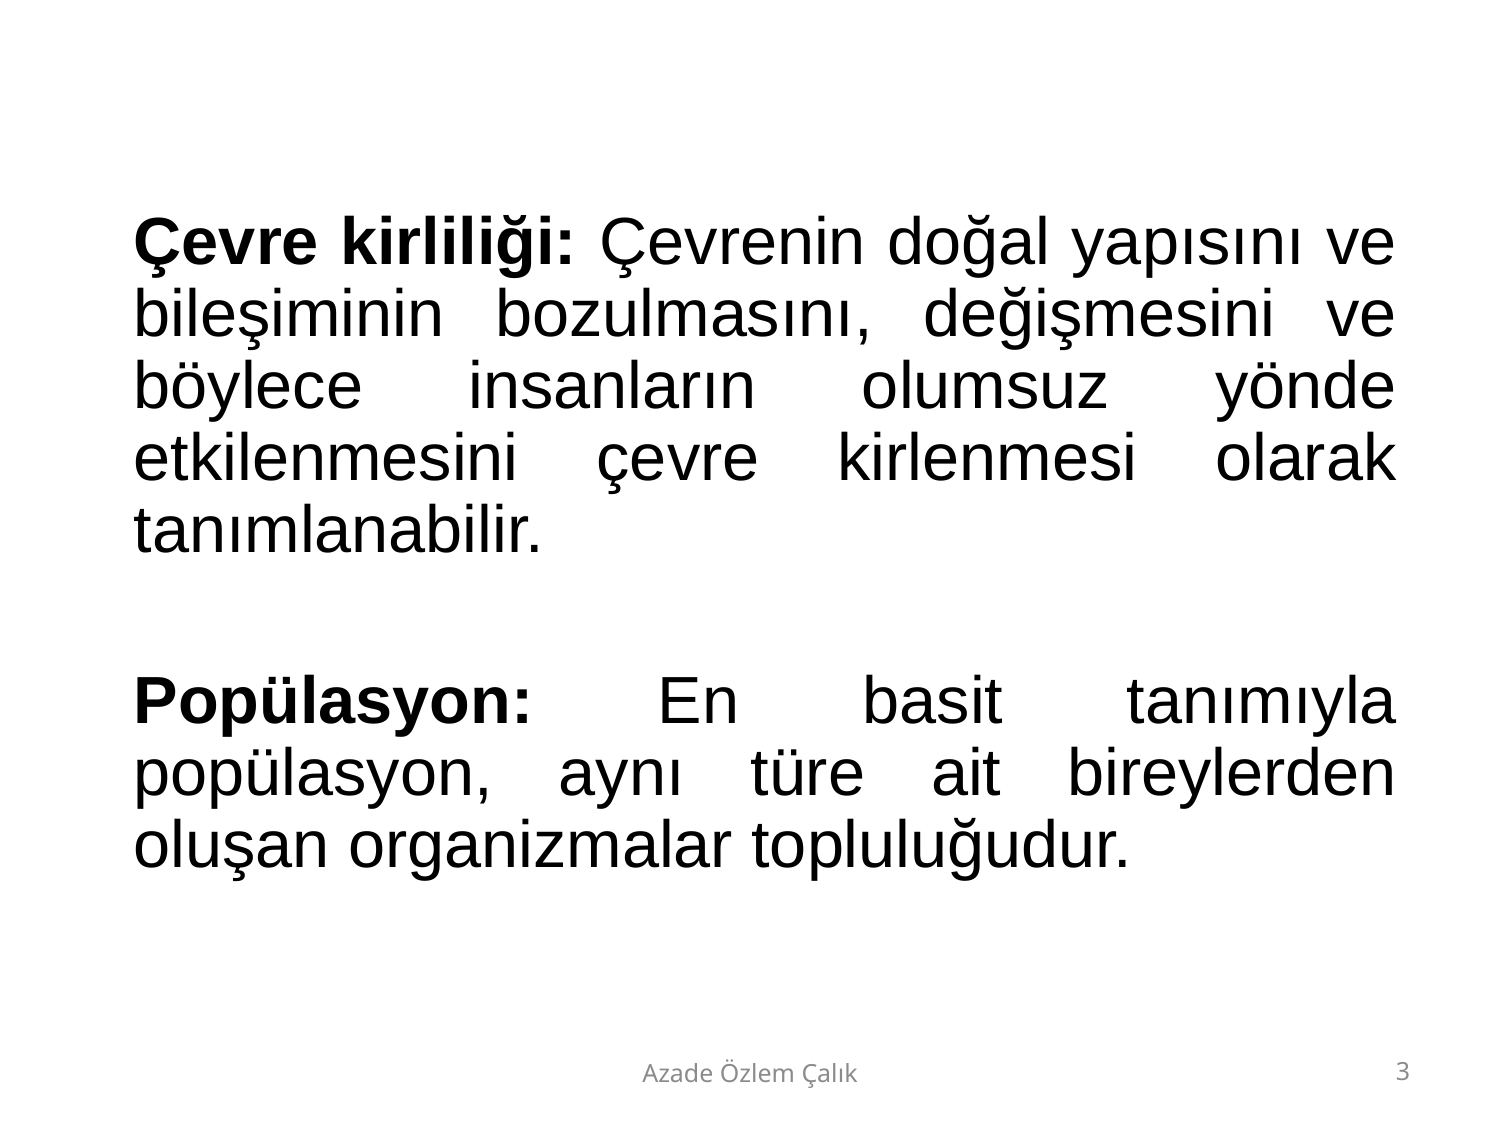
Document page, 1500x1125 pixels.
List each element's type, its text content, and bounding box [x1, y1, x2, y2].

slide_number 3 [1074, 1042, 1425, 1103]
footer Azade Özlem Çalık [512, 1042, 988, 1103]
list Çevre kirliliği: Çevrenin doğal yapısını ve bileşiminin bozulmasını, değişmesini ve böylece insanların olumsuz yönde etkilenmesini çevre kirlenmesi olarak tanımlanabilir. Popülasyon: En basit tanımıyla popülasyon, aynı türe ait bireylerden oluşan organizmalar topluluğudur. [62, 200, 1413, 944]
